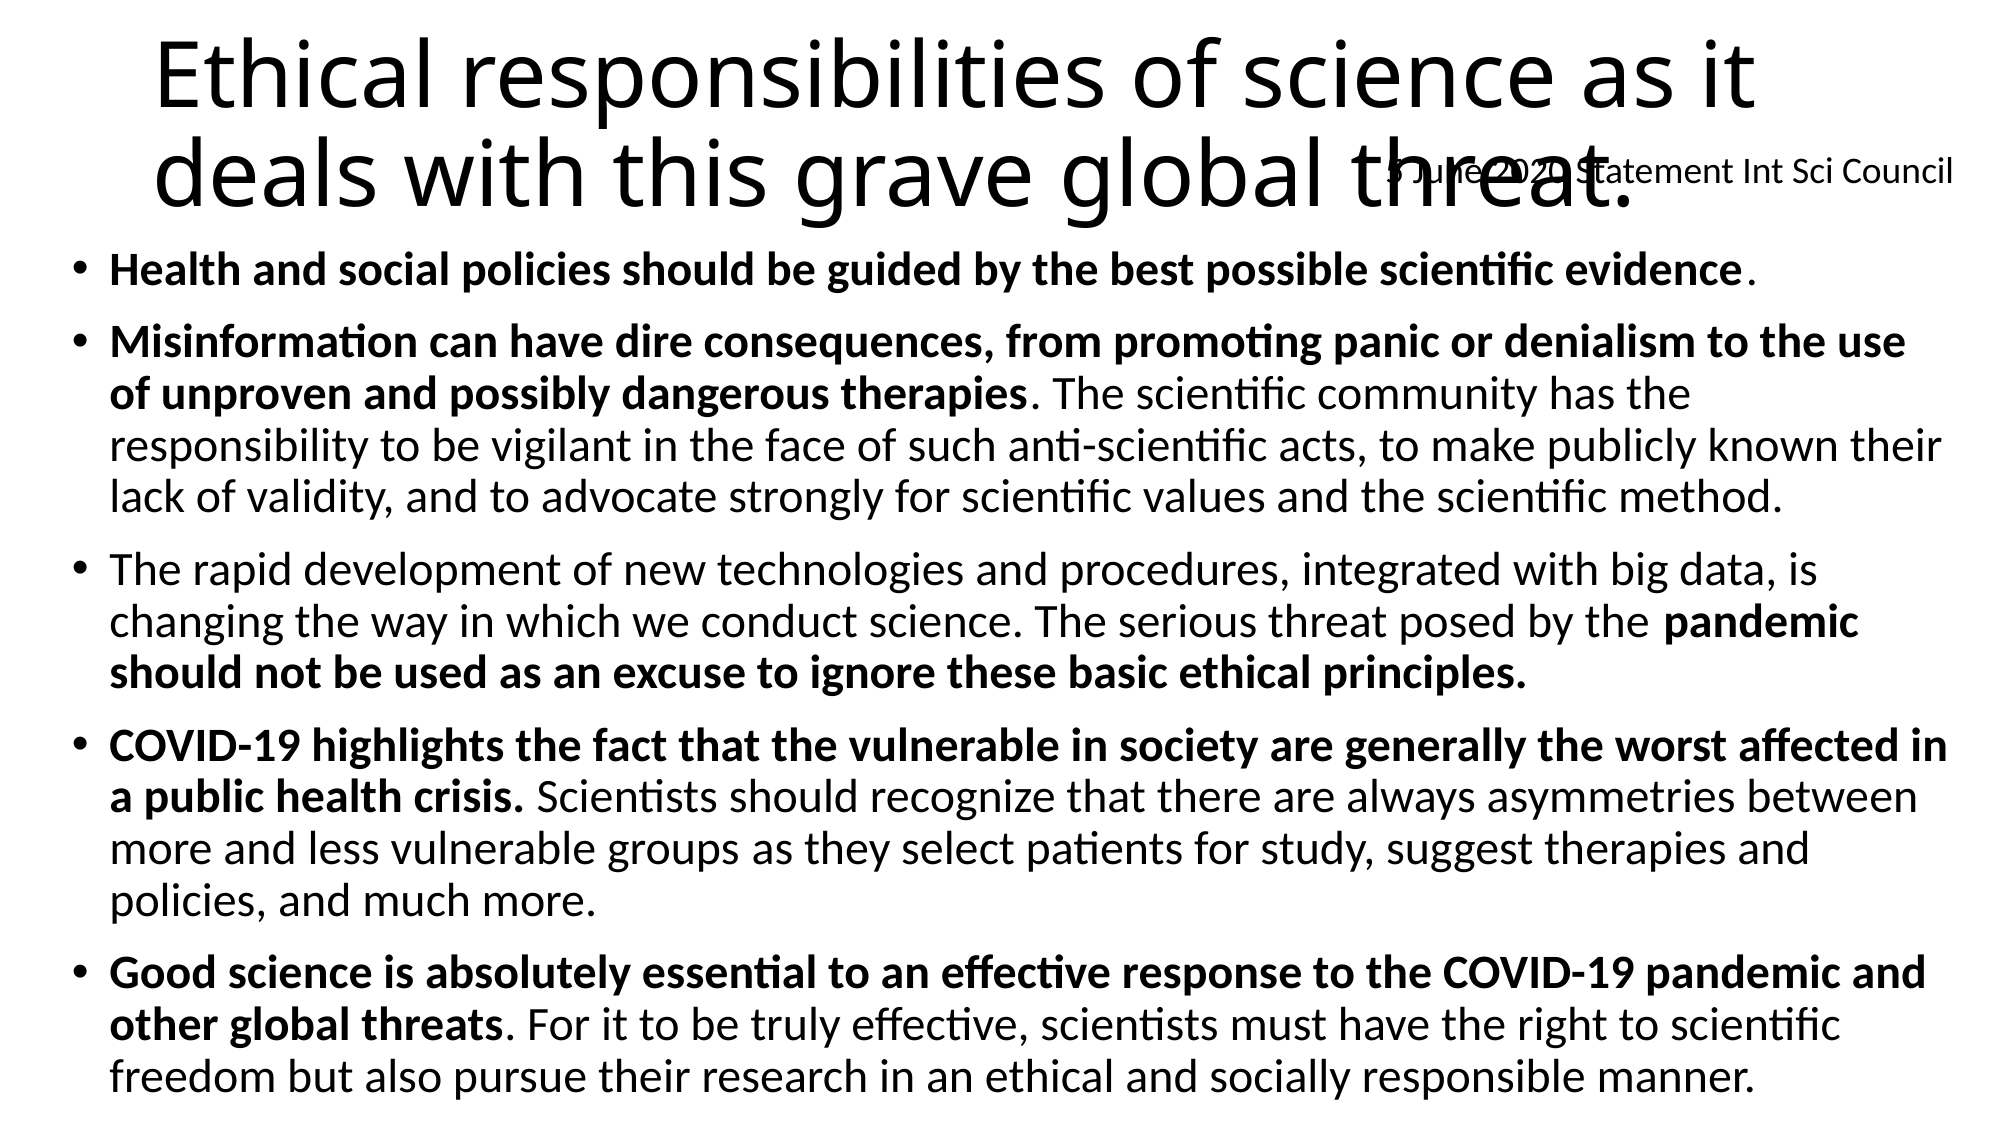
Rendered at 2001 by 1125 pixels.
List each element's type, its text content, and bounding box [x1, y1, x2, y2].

text_box 5 June 2020 Statement Int Sci Council [1370, 139, 2000, 199]
list Health and social policies should be guided by the best possible scientific evidence. Misinformation can have dire consequences, from promoting panic or denialism to the use of unproven and possibly dangerous therapies. The scientific community has the responsibility to be vigilant in the face of such anti-scientific acts, to make publicly known their lack of validity, and to advocate strongly for scientific values and the scientific method. The rapid development of new technologies and procedures, integrated with big data, is changing the way in which we conduct science. The serious threat posed by the pandemic should not be used as an excuse to ignore these basic ethical principles. COVID-19 highlights the fact that the vulnerable in society are generally the worst affected in a public health crisis. Scientists should recognize that there are always asymmetries between more and less vulnerable groups as they select patients for study, suggest therapies and policies, and much more. Good science is absolutely essential to an effective response to the COVID-19 pandemic and other global threats. For it to be truly effective, scientists must have the right to scientific freedom but also pursue their research in an ethical and socially responsible manner. [56, 236, 1971, 1098]
title Ethical responsibilities of science as it deals with this grave global threat. [137, 19, 1863, 236]
